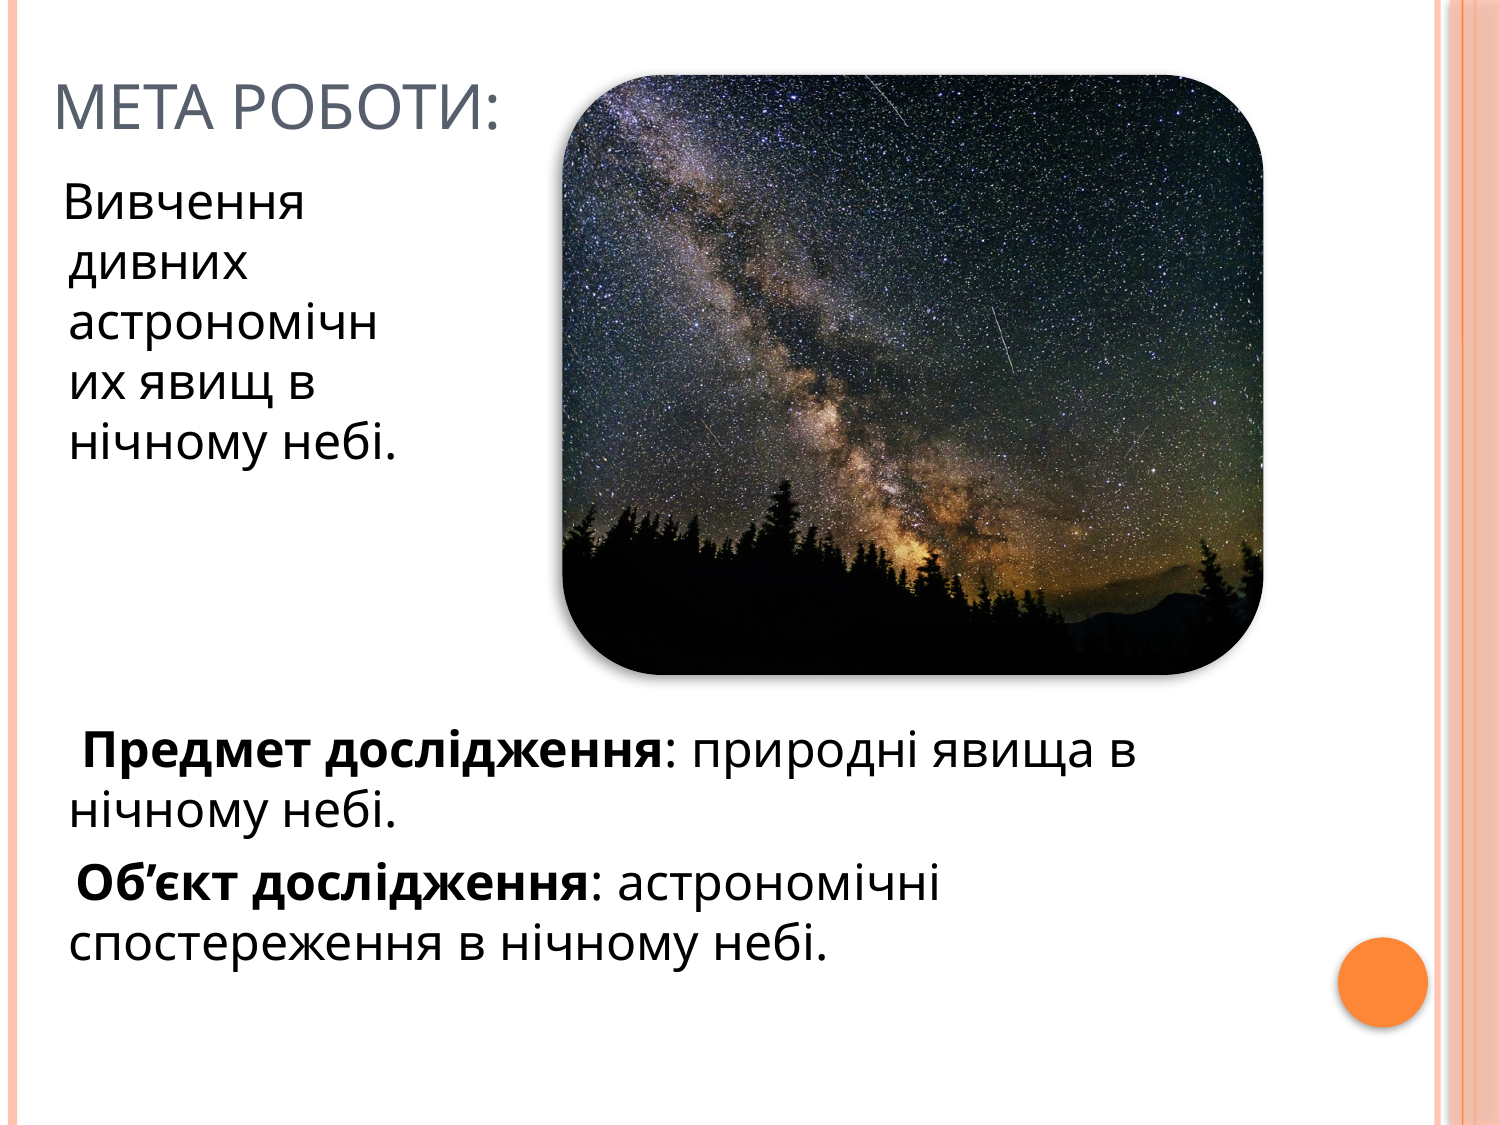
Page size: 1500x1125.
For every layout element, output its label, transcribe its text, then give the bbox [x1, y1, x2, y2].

picture [561, 74, 1264, 676]
title Мета роботи: [37, 37, 538, 150]
text_box Вивчення дивних астрономічних явищ в нічному небі. [8, 162, 425, 523]
list Предмет дослідження: природні явища в нічному небі. Об’єкт дослідження: астрономічні спостереження в нічному небі. [8, 650, 1234, 1125]
